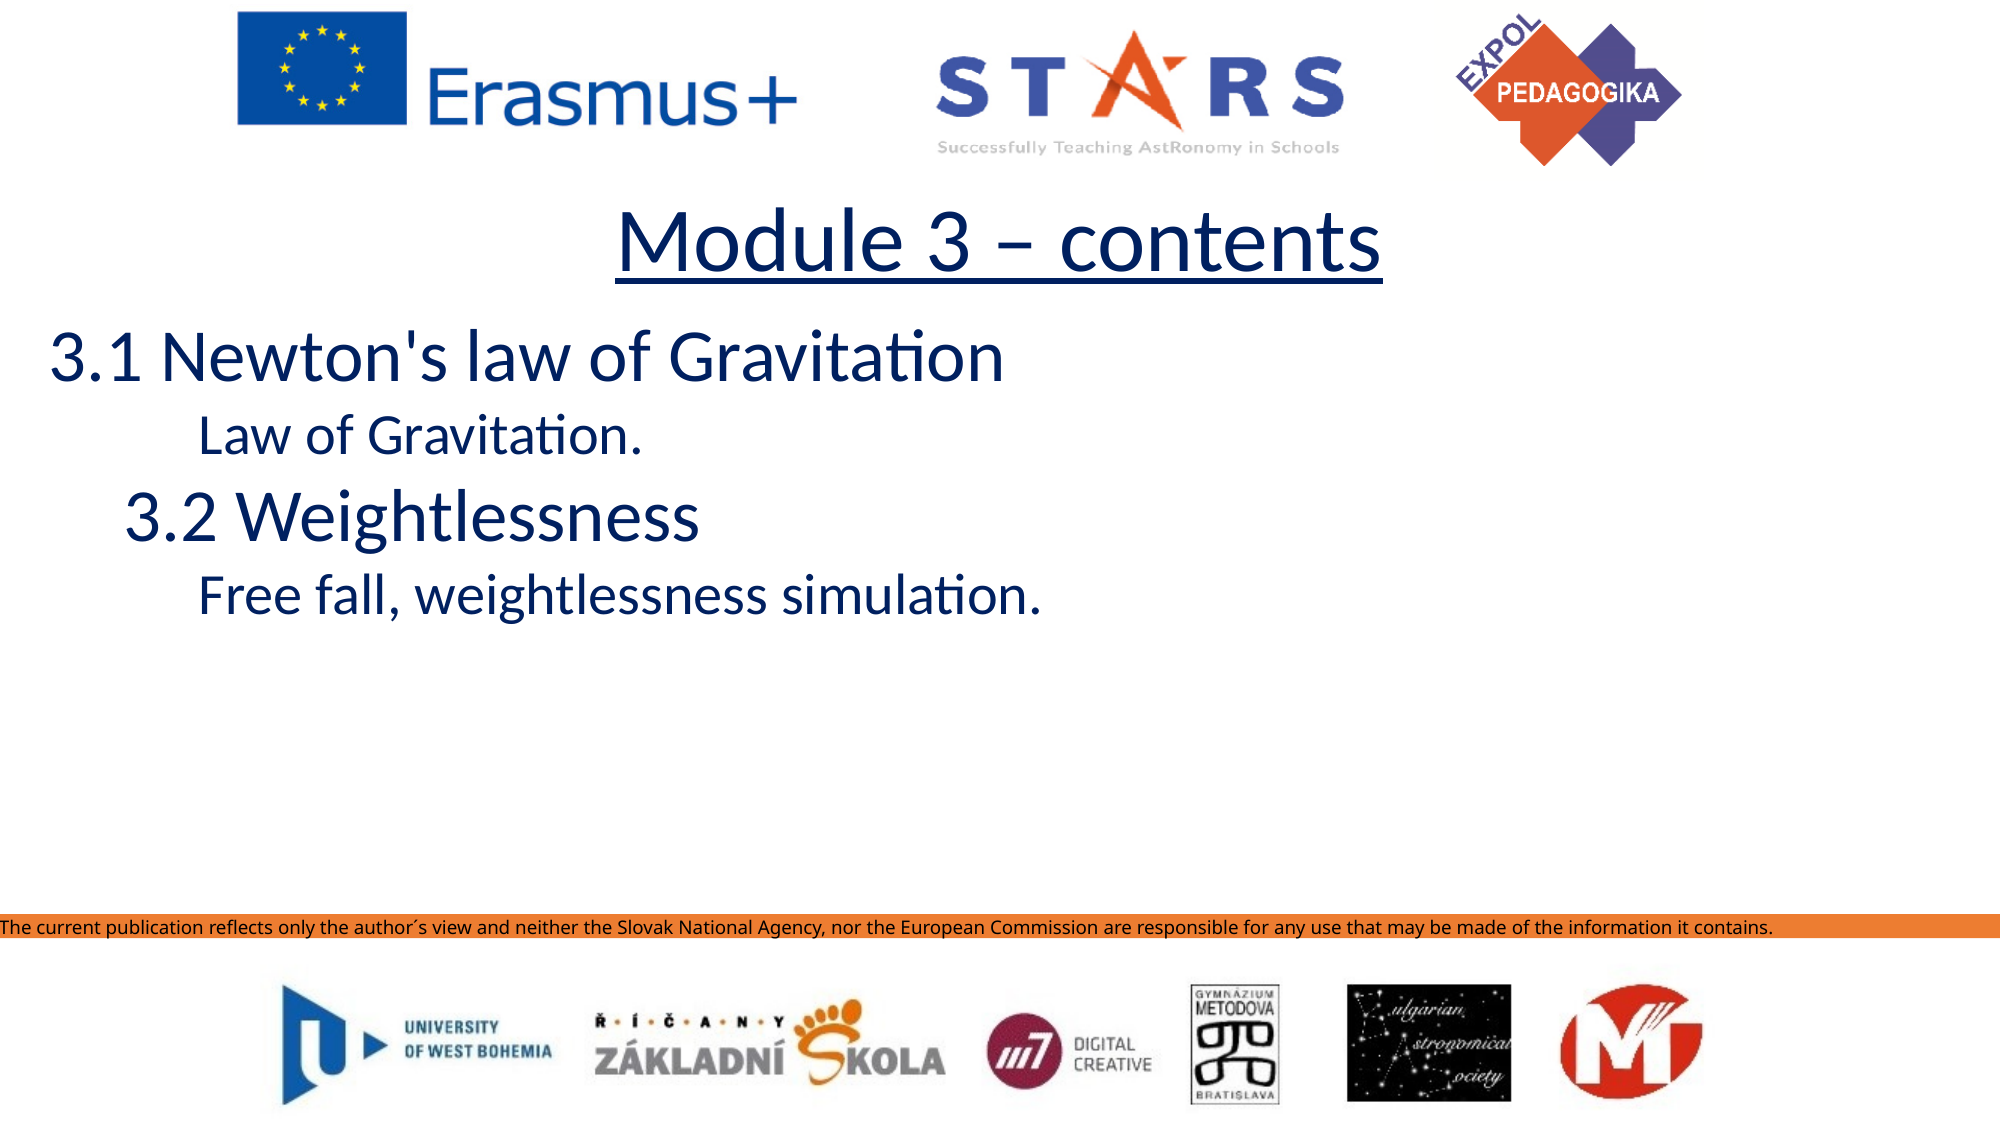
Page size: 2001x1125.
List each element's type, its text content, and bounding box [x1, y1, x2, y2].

text_box 3.1 Newton's law of Gravitation Law of Gravitation. 3.2 Weightlessness Free fall, weightlessness simulation. [40, 299, 1958, 634]
picture [260, 954, 1743, 1125]
text_box The current publication reflects only the author´s view and neither the Slovak National Agency, nor the European Commission are responsible for any use that may be made of the information it contains. [0, 914, 2000, 939]
text_box Моdule 3 – contents [0, 172, 2000, 298]
picture [205, 0, 1795, 181]
